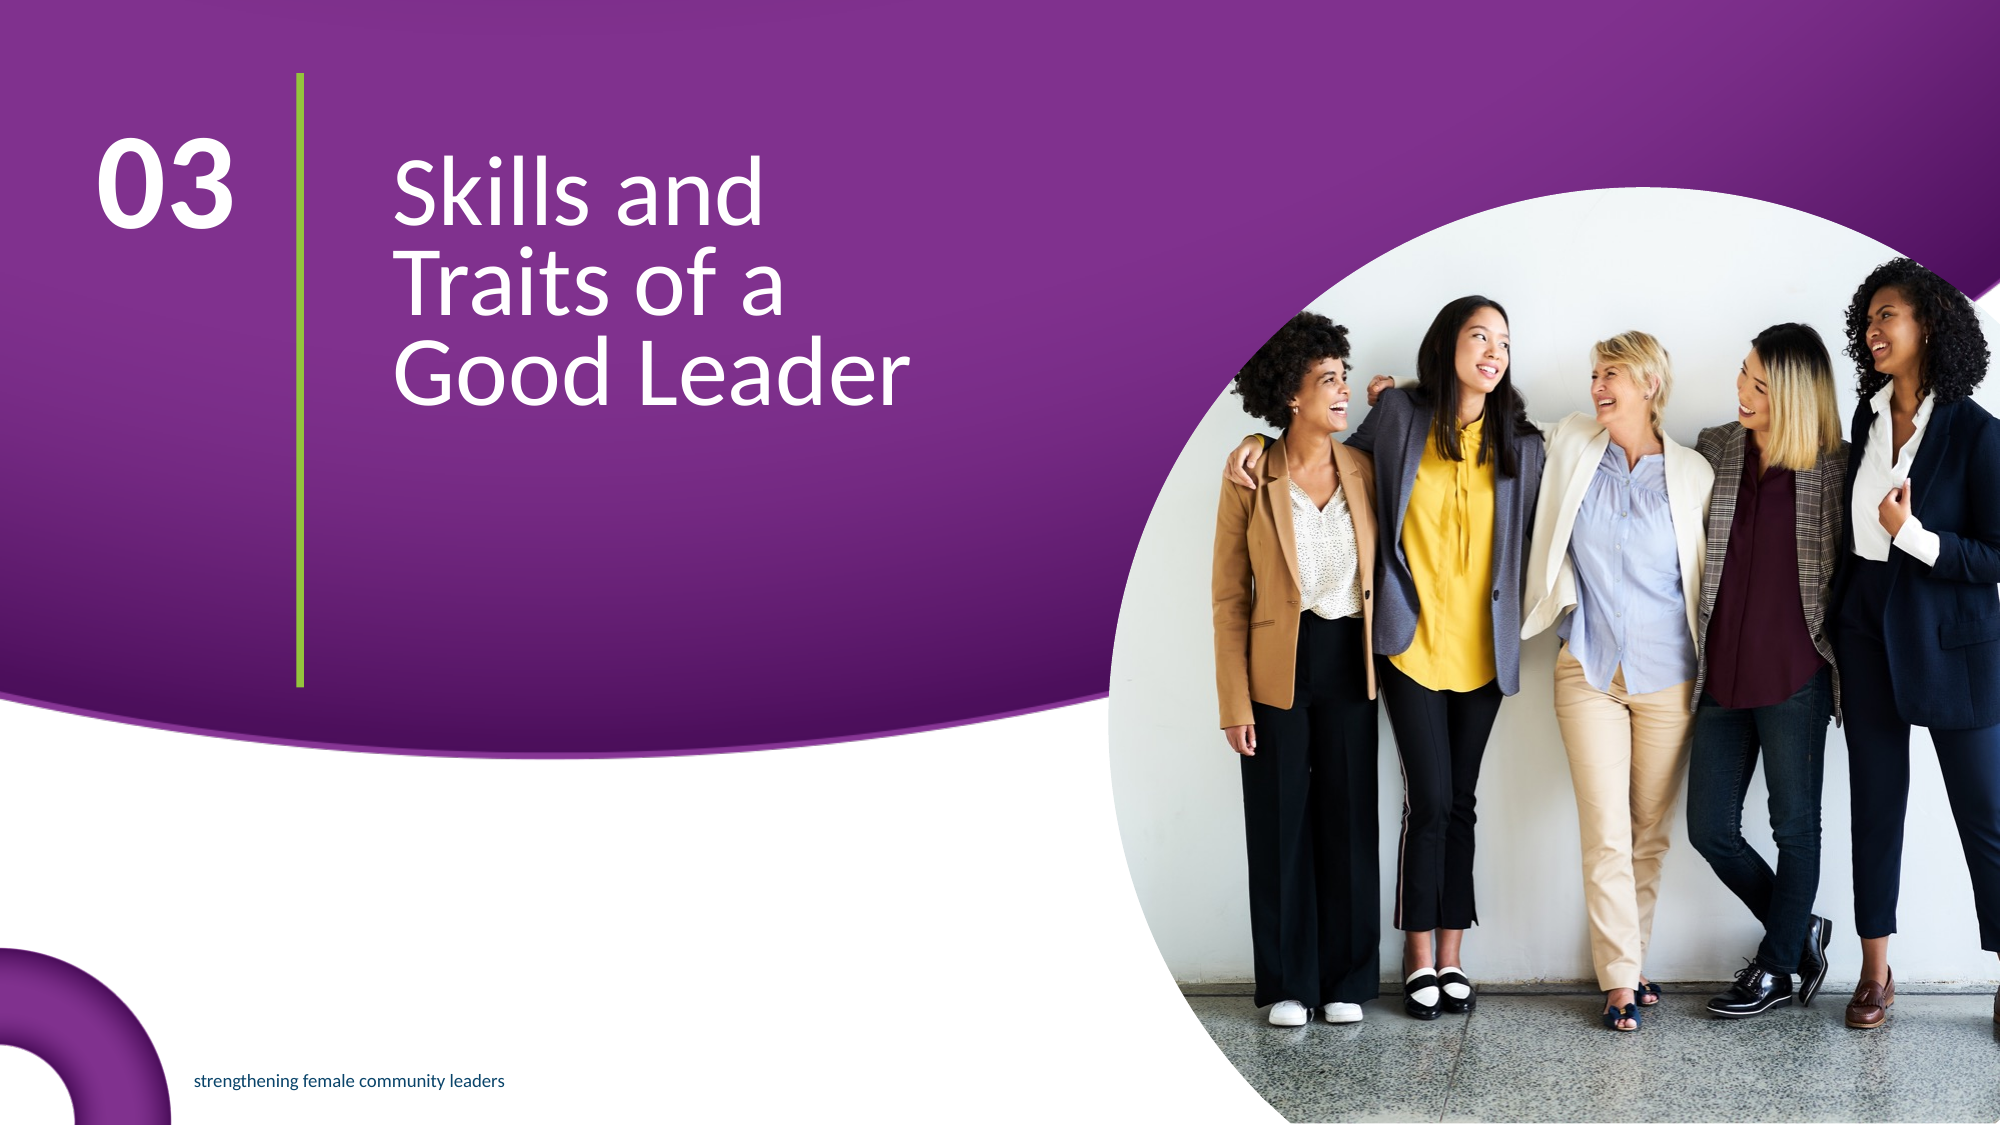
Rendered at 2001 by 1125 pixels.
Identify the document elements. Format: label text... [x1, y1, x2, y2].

picture [0, 937, 189, 1125]
picture [0, 0, 2000, 1124]
list Skills and Traits of a Good Leader [378, 85, 959, 492]
list 03 [63, 115, 270, 254]
